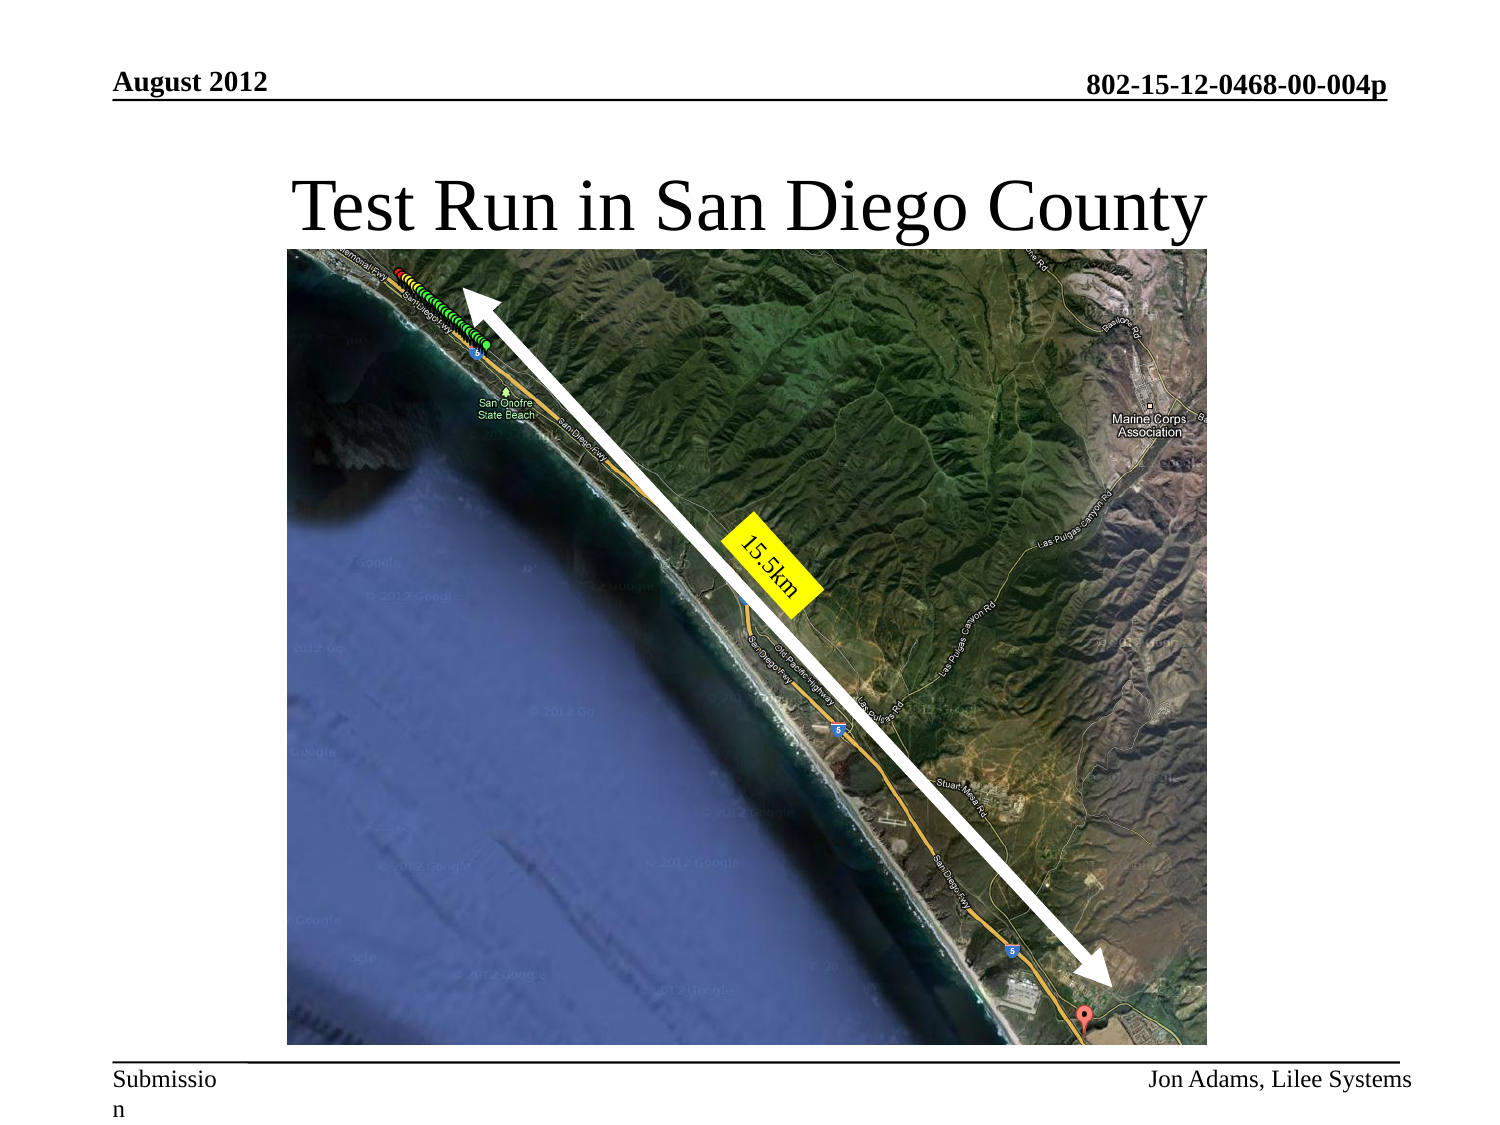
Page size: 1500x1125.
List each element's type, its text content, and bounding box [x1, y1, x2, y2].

text_box Jon Adams, Lilee Systems [899, 1062, 1413, 1093]
picture [287, 249, 1207, 1046]
title Test Run in San Diego County [112, 112, 1388, 288]
text_box August 2012 [112, 62, 375, 98]
